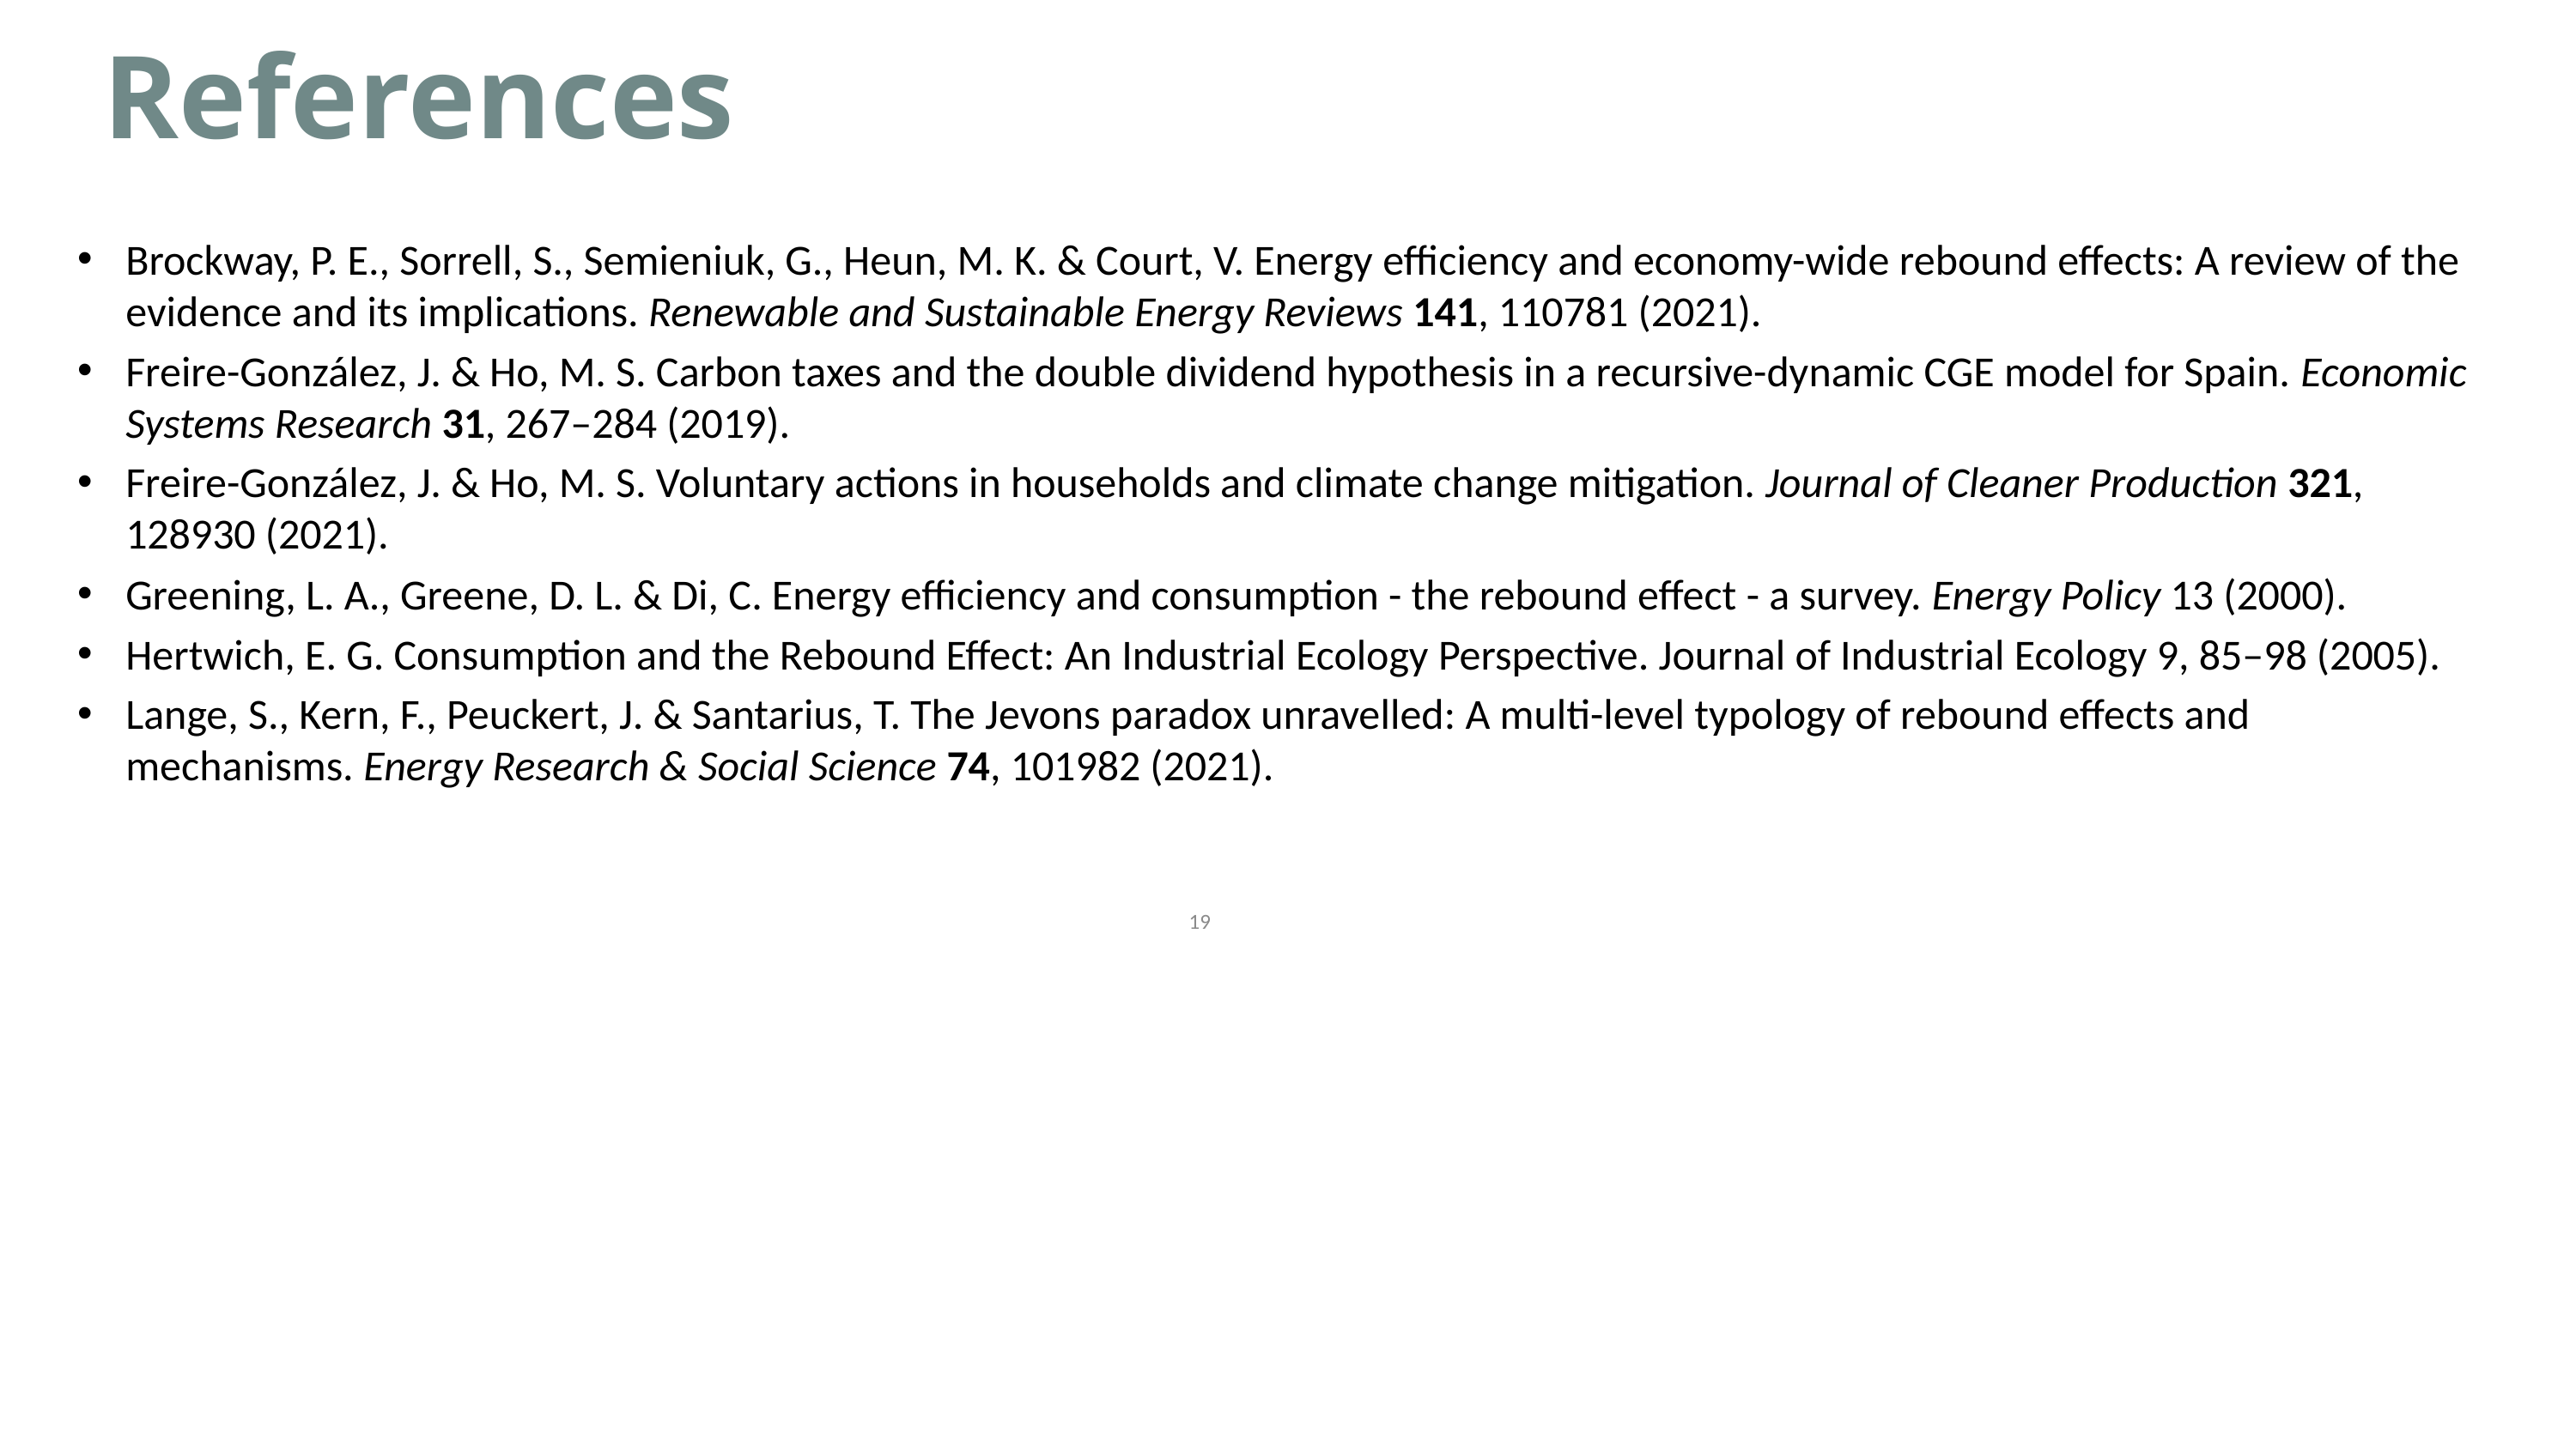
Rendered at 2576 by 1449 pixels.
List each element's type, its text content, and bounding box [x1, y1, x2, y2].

list Brockway, P. E., Sorrell, S., Semieniuk, G., Heun, M. K. & Court, V. Energy efficiency and economy-wide rebound effects: A review of the evidence and its implications. Renewable and Sustainable Energy Reviews 141, 110781 (2021). Freire-González, J. & Ho, M. S. Carbon taxes and the double dividend hypothesis in a recursive-dynamic CGE model for Spain. Economic Systems Research 31, 267–284 (2019). Freire-González, J. & Ho, M. S. Voluntary actions in households and climate change mitigation. Journal of Cleaner Production 321, 128930 (2021). Greening, L. A., Greene, D. L. & Di, C. Energy efficiency and consumption - the rebound effect - a survey. Energy Policy 13 (2000). Hertwich, E. G. Consumption and the Rebound Effect: An Industrial Ecology Perspective. Journal of Industrial Ecology 9, 85–98 (2005). Lange, S., Kern, F., Peuckert, J. & Santarius, T. The Jevons paradox unravelled: A multi-level typology of rebound effects and mechanisms. Energy Research & Social Science 74, 101982 (2021). [64, 225, 2501, 1390]
text_box References [103, 35, 2501, 161]
slide_number 19 [922, 894, 1224, 947]
